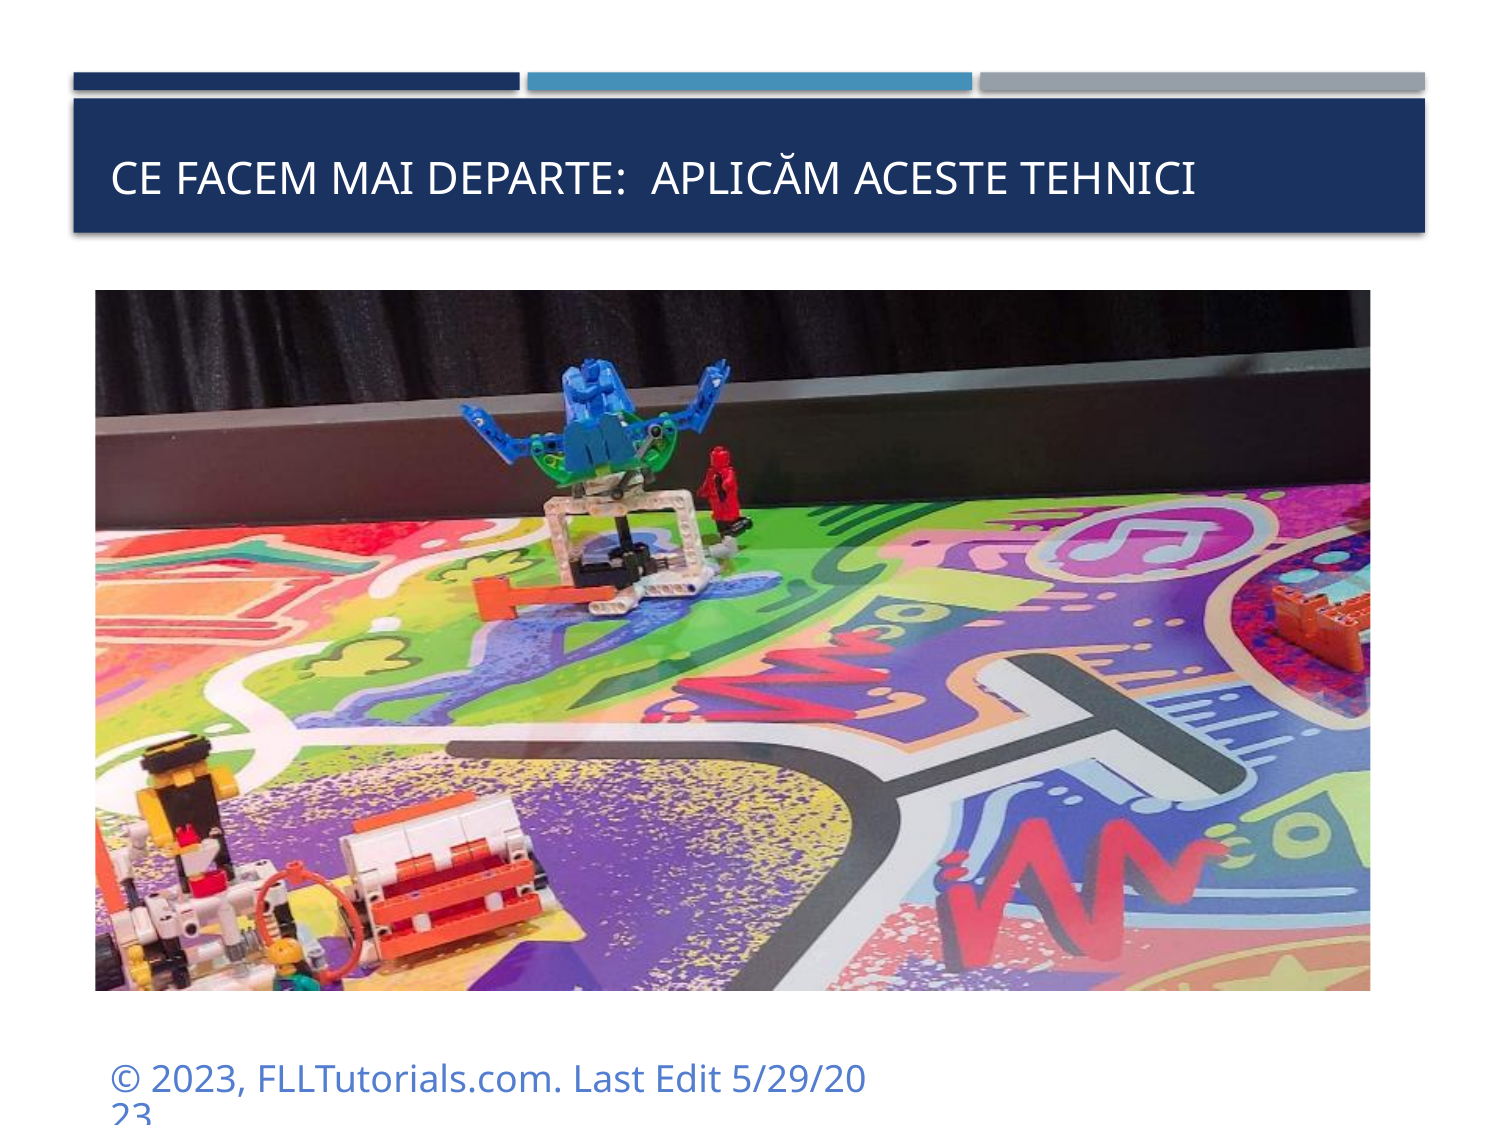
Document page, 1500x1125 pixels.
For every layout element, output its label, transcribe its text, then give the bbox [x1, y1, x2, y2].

footer © 2023, FLLTutorials.com. Last Edit 5/29/2023 [95, 1047, 895, 1108]
picture [94, 289, 1371, 992]
title Ce facem mai departe: aplicăm aceste tehnici [95, 112, 1406, 211]
